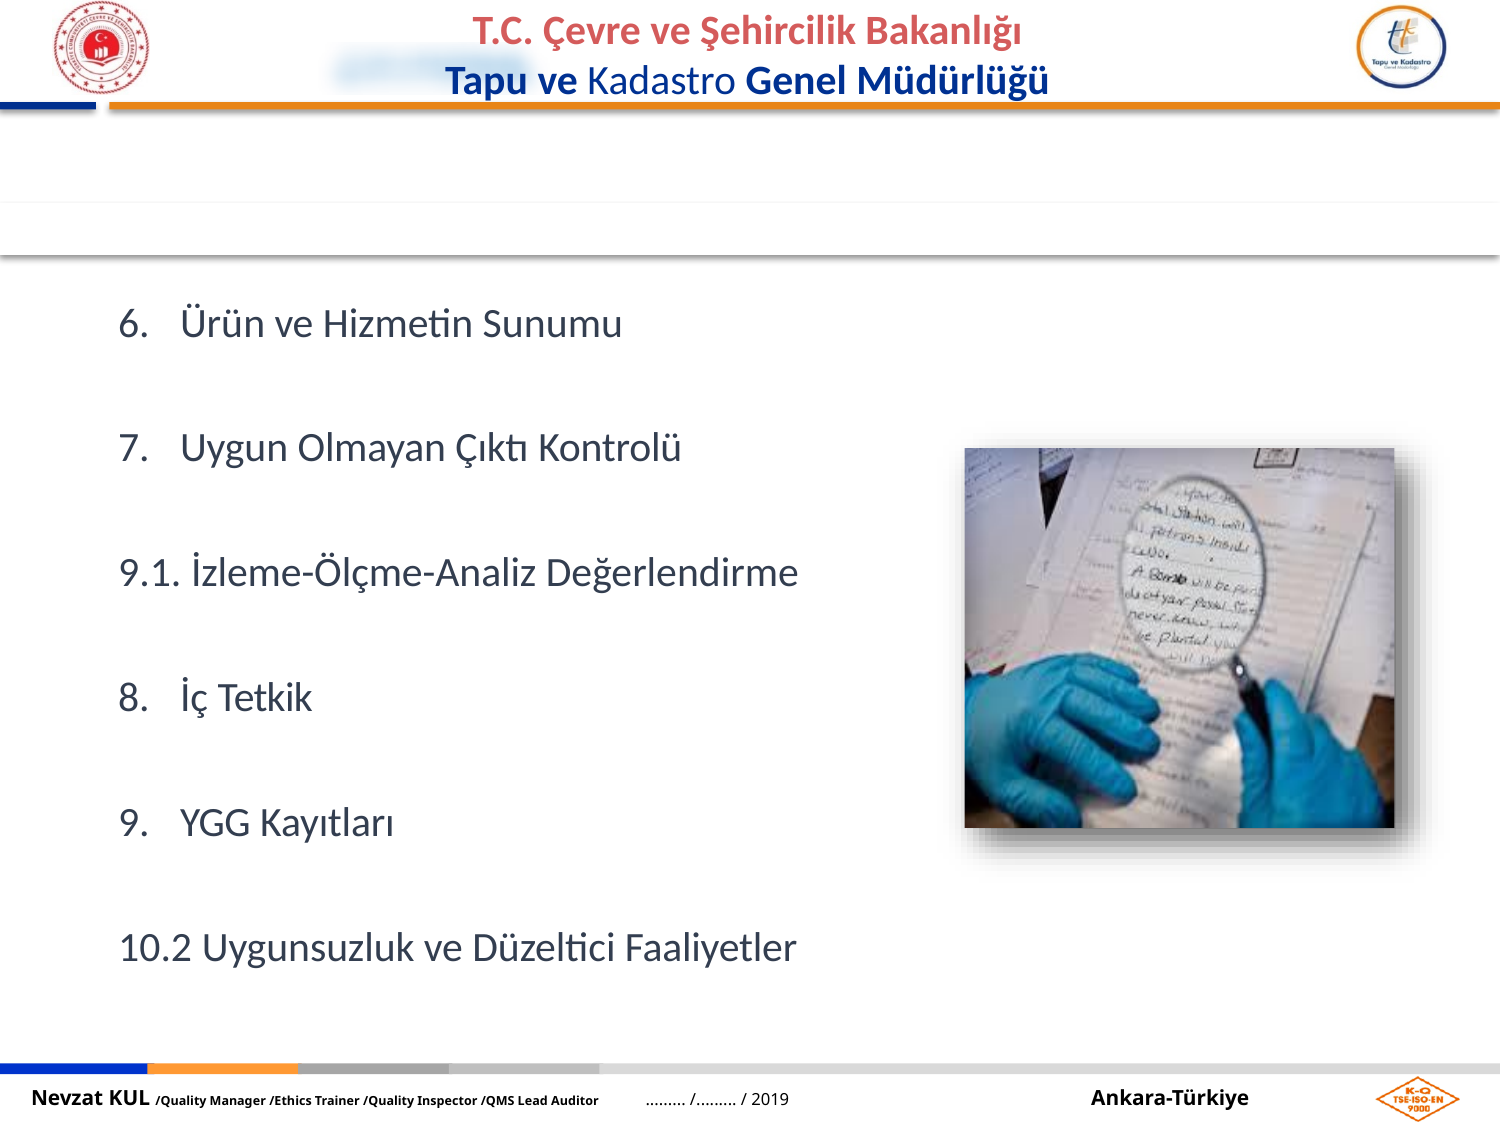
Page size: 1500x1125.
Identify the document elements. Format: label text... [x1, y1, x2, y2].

picture [1375, 1076, 1460, 1122]
picture [1349, 0, 1453, 95]
text_box [932, 416, 1456, 889]
text_box [964, 448, 1395, 828]
picture [52, 0, 150, 95]
text_box Ürün ve Hizmetin Sunumu Uygun Olmayan Çıktı Kontrolü 9.1. İzleme-Ölçme-Analiz Değerlendirme İç Tetkik YGG Kayıtları 10.2 Uygunsuzluk ve Düzeltici Faaliyetler [115, 295, 804, 970]
